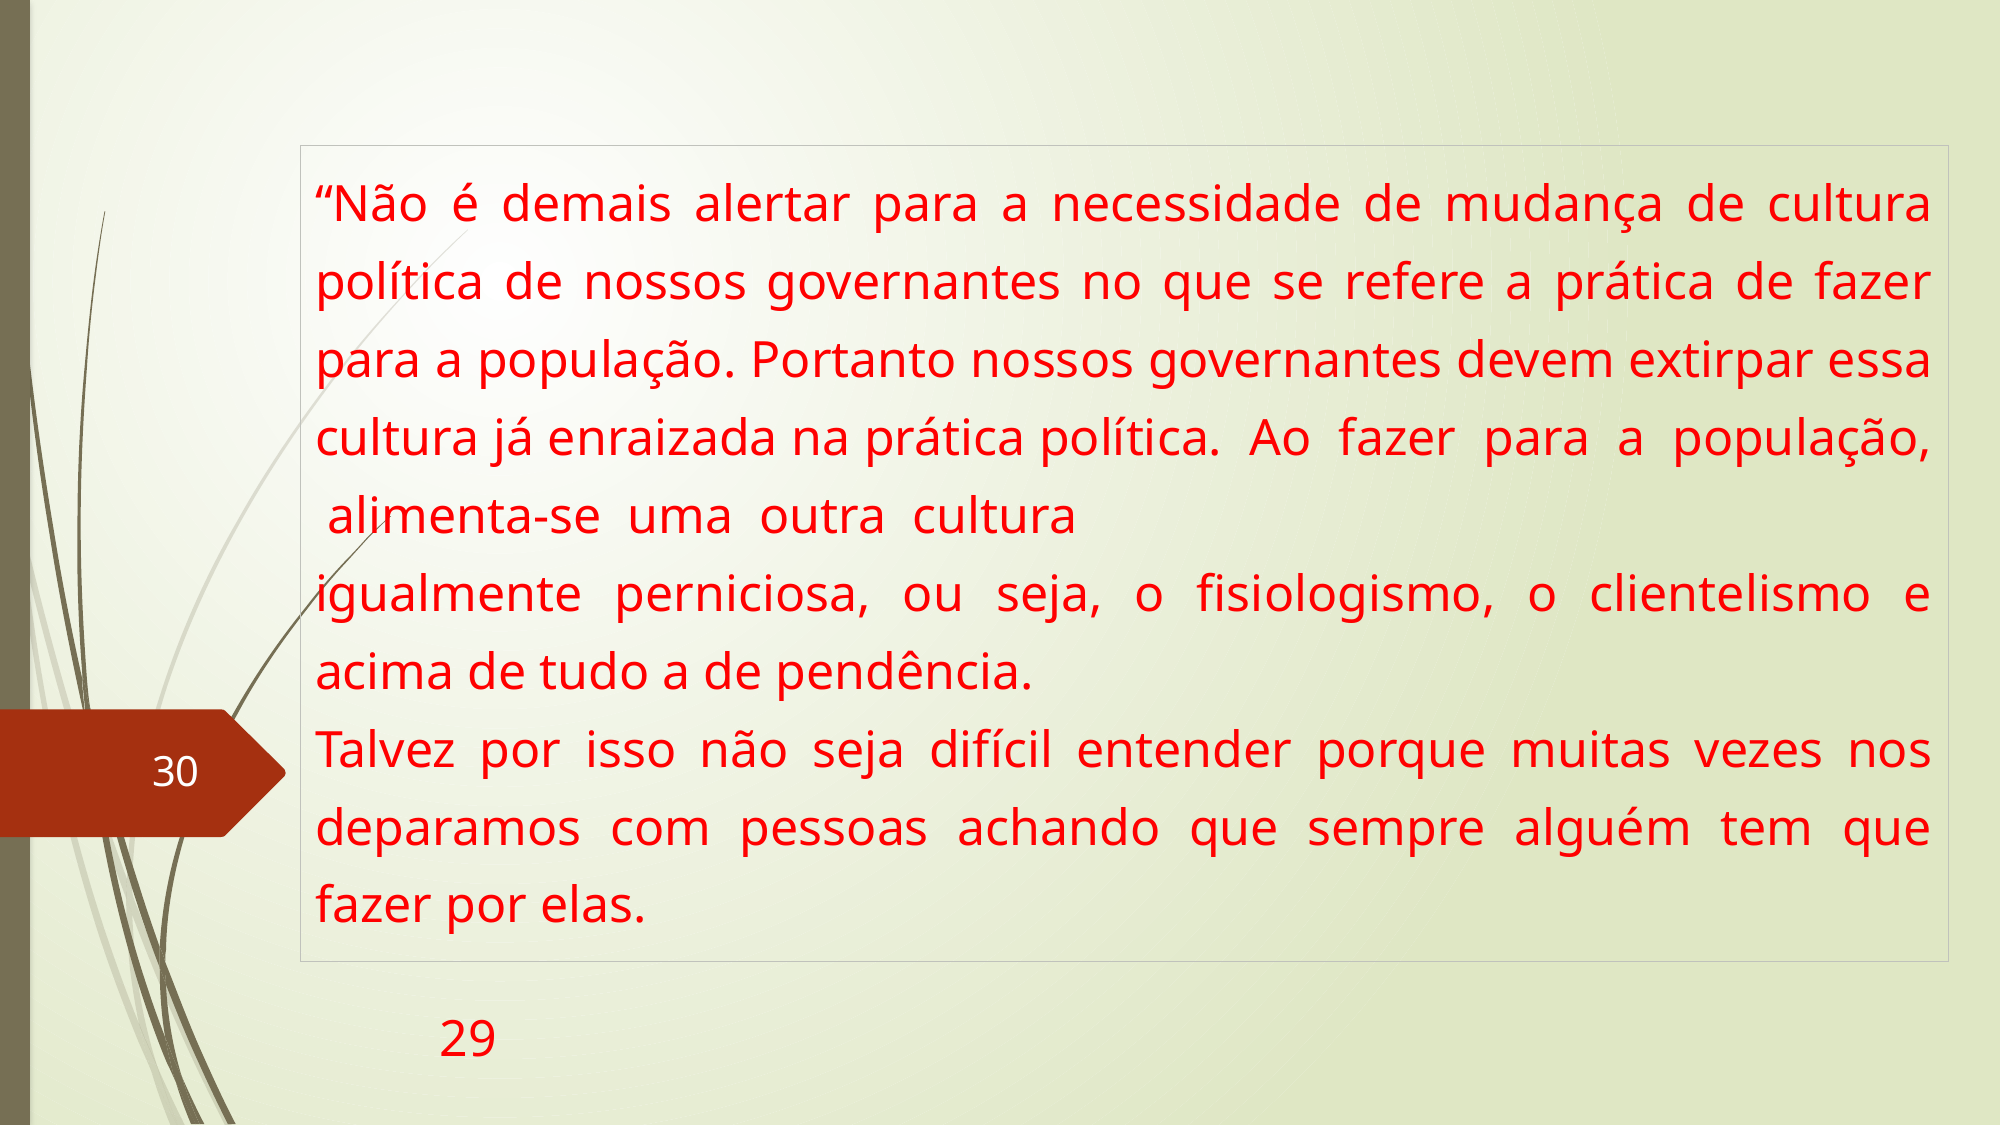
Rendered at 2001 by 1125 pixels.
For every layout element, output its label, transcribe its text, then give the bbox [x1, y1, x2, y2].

slide_number 30 [87, 743, 216, 803]
footer 29 [424, 1006, 1675, 1067]
text_box [300, 108, 1988, 184]
subtitle “Não é demais alertar para a necessidade de mudança de cultura política de nossos governantes no que se refere a prática de fazer para a população. Portanto nossos governantes devem extirpar essa cultura já enraizada na prática política. Ao fazer para a população, alimenta-se uma outra cultura igualmente perniciosa, ou seja, o fisiologismo, o clientelismo e acima de tudo a de pendência. Talvez por isso não seja difícil entender porque muitas vezes nos deparamos com pessoas achando que sempre alguém tem que fazer por elas. [300, 184, 1949, 962]
